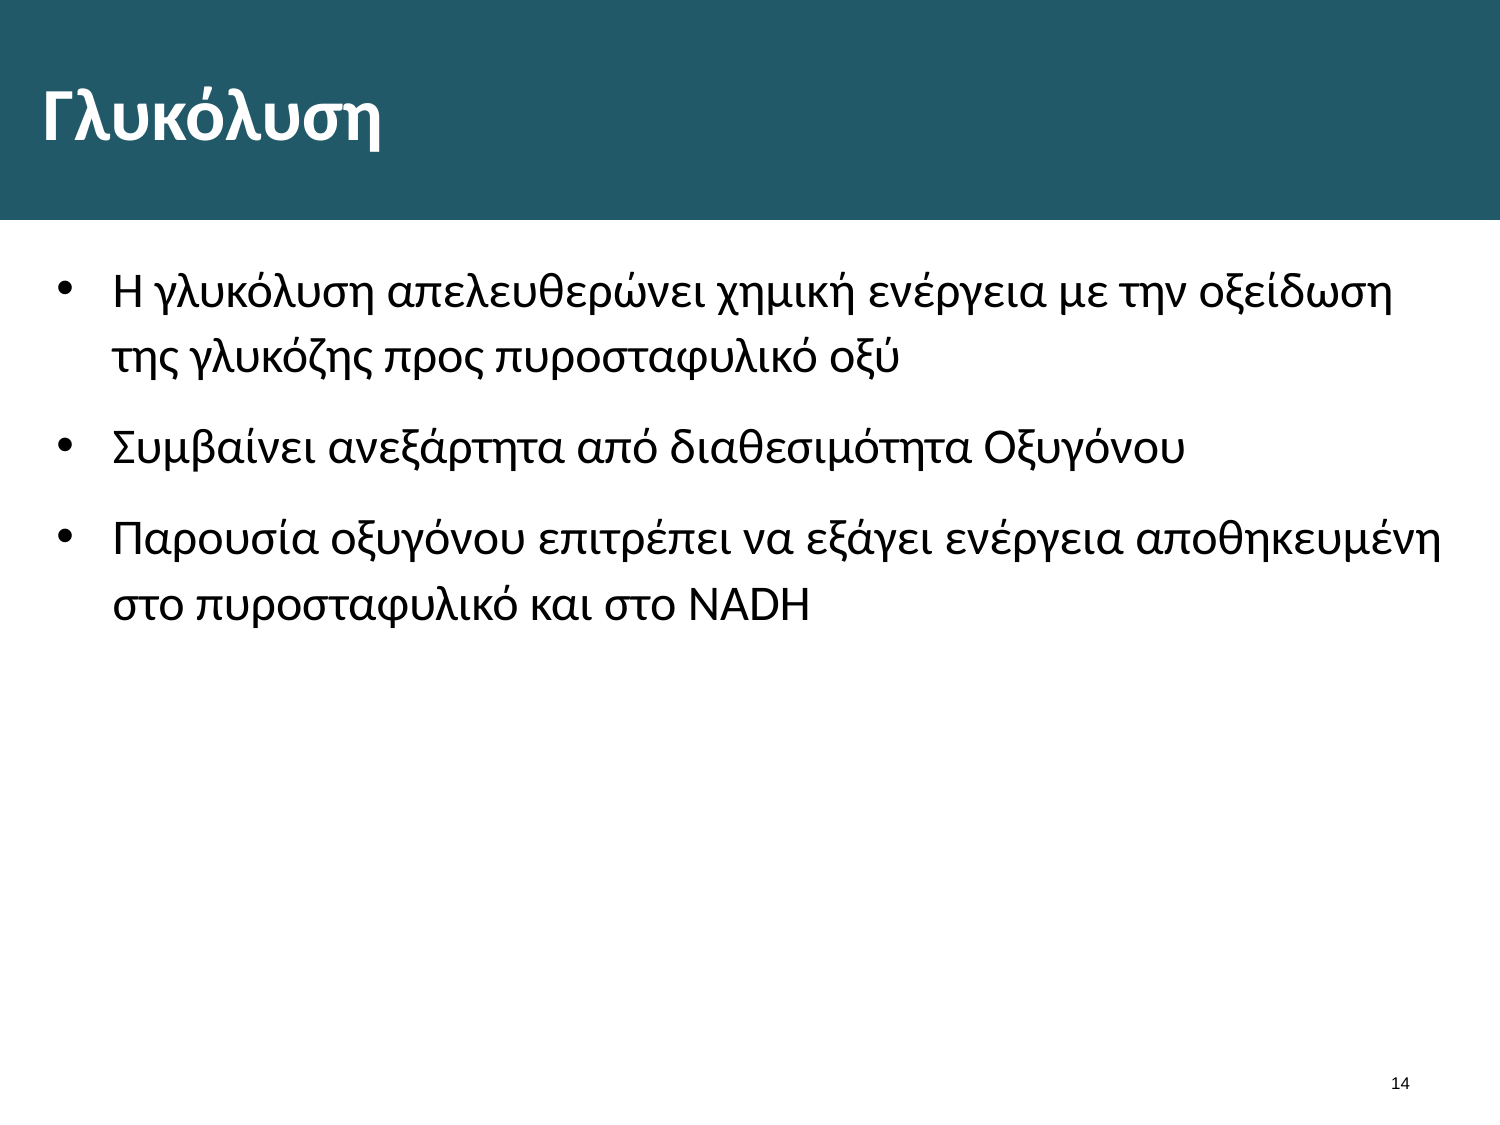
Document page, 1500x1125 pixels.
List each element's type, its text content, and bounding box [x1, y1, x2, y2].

list Η γλυκόλυση απελευθερώνει χημική ενέργεια με την οξείδωση της γλυκόζης προς πυροσταφυλικό οξύ Συμβαίνει ανεξάρτητα από διαθεσιμότητα Οξυγόνου Παρουσία οξυγόνου επιτρέπει να εξάγει ενέργεια αποθηκευμένη στο πυροσταφυλικό και στο NADH [41, 243, 1459, 1083]
slide_number 13 [1074, 1042, 1425, 1103]
title Γλυκόλυση [0, 0, 1500, 220]
